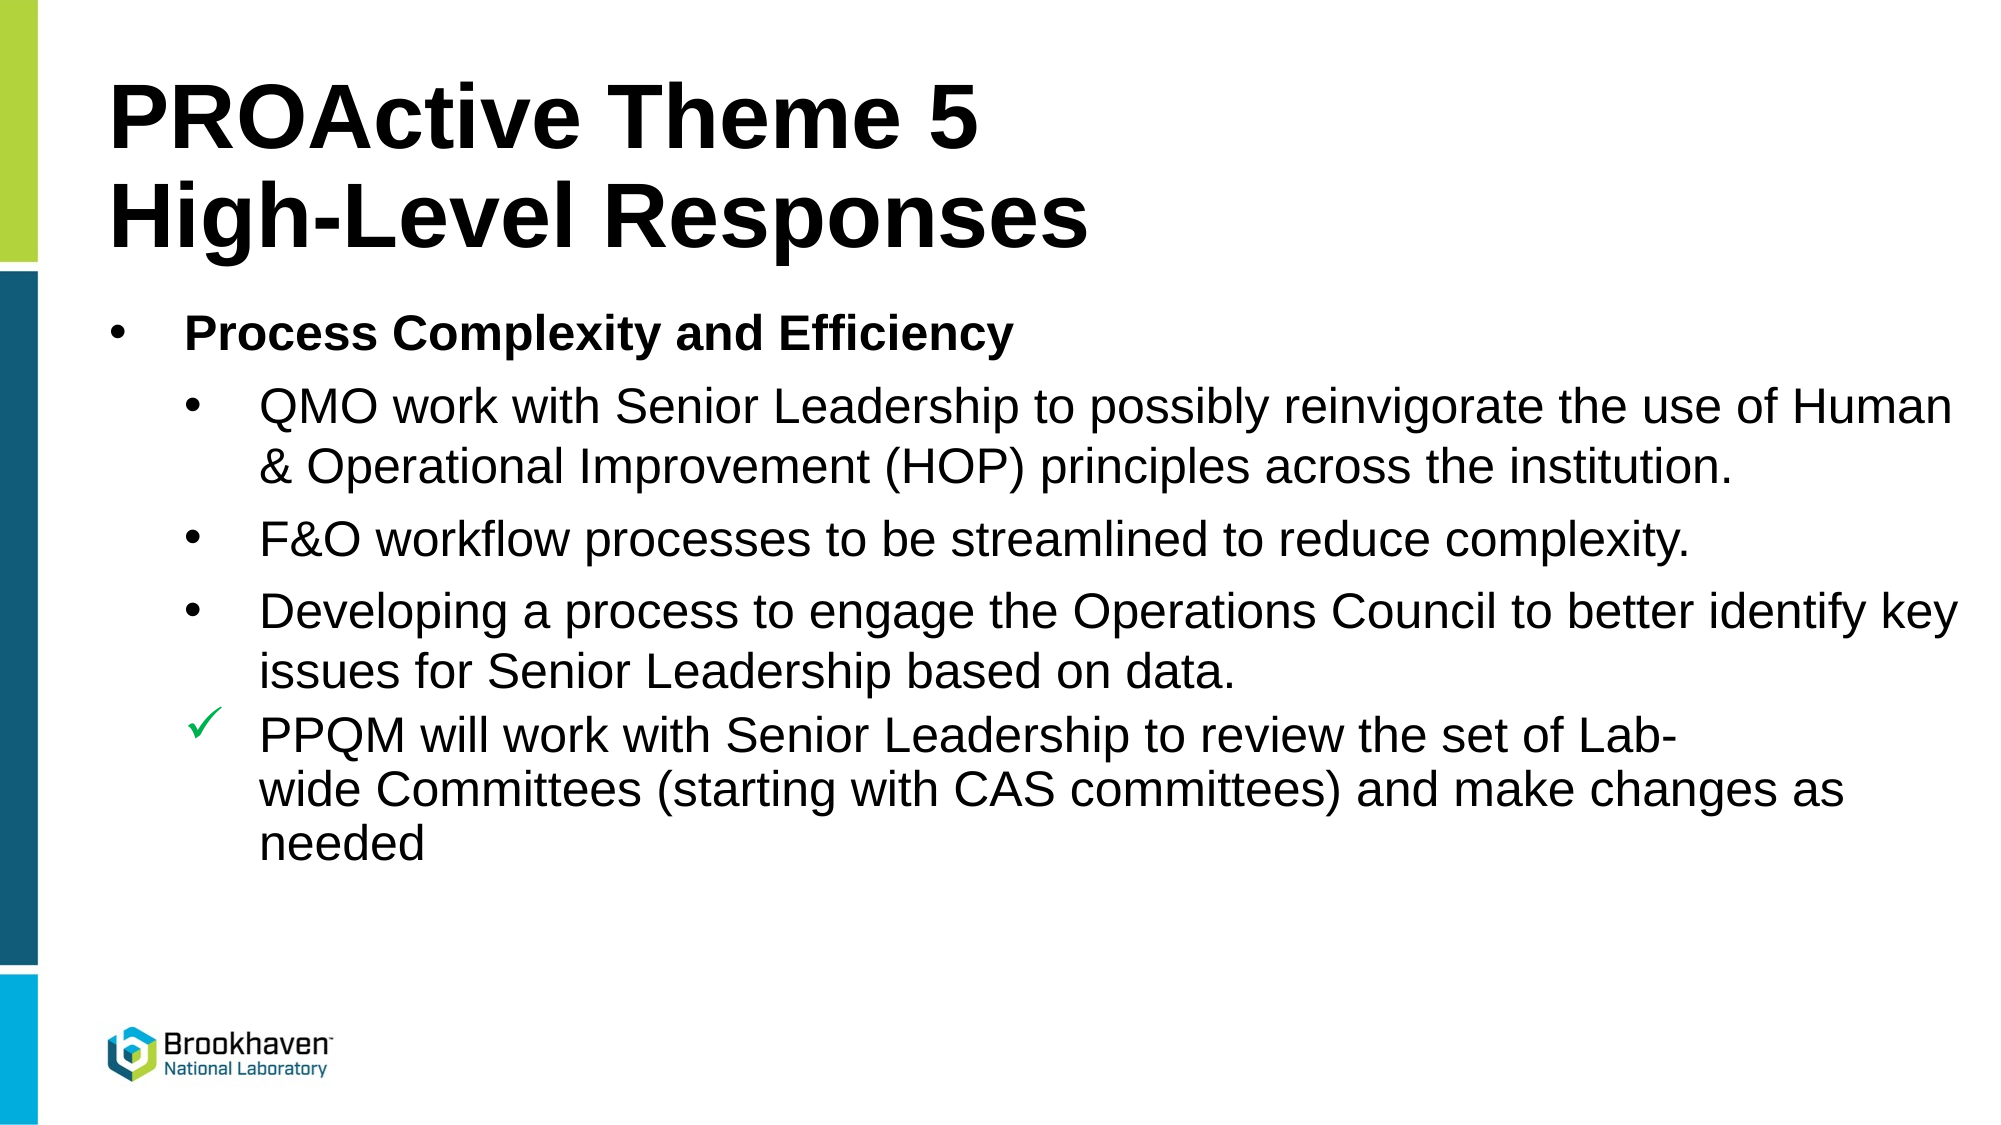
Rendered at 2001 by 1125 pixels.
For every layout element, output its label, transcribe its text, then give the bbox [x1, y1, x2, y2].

picture [0, 0, 2001, 1125]
title PROActive Theme 5 High-Level Responses [93, 59, 1907, 278]
text_box Process Complexity and Efficiency QMO work with Senior Leadership to possibly reinvigorate the use of Human & Operational Improvement (HOP) principles across the institution. F&O workflow processes to be streamlined to reduce complexity. Developing a process to engage the Operations Council to better identify key issues for Senior Leadership based on data. PPQM will work with Senior Leadership to review the set of Lab-wide Committees (starting with CAS committees) and make changes as needed [94, 299, 1977, 929]
